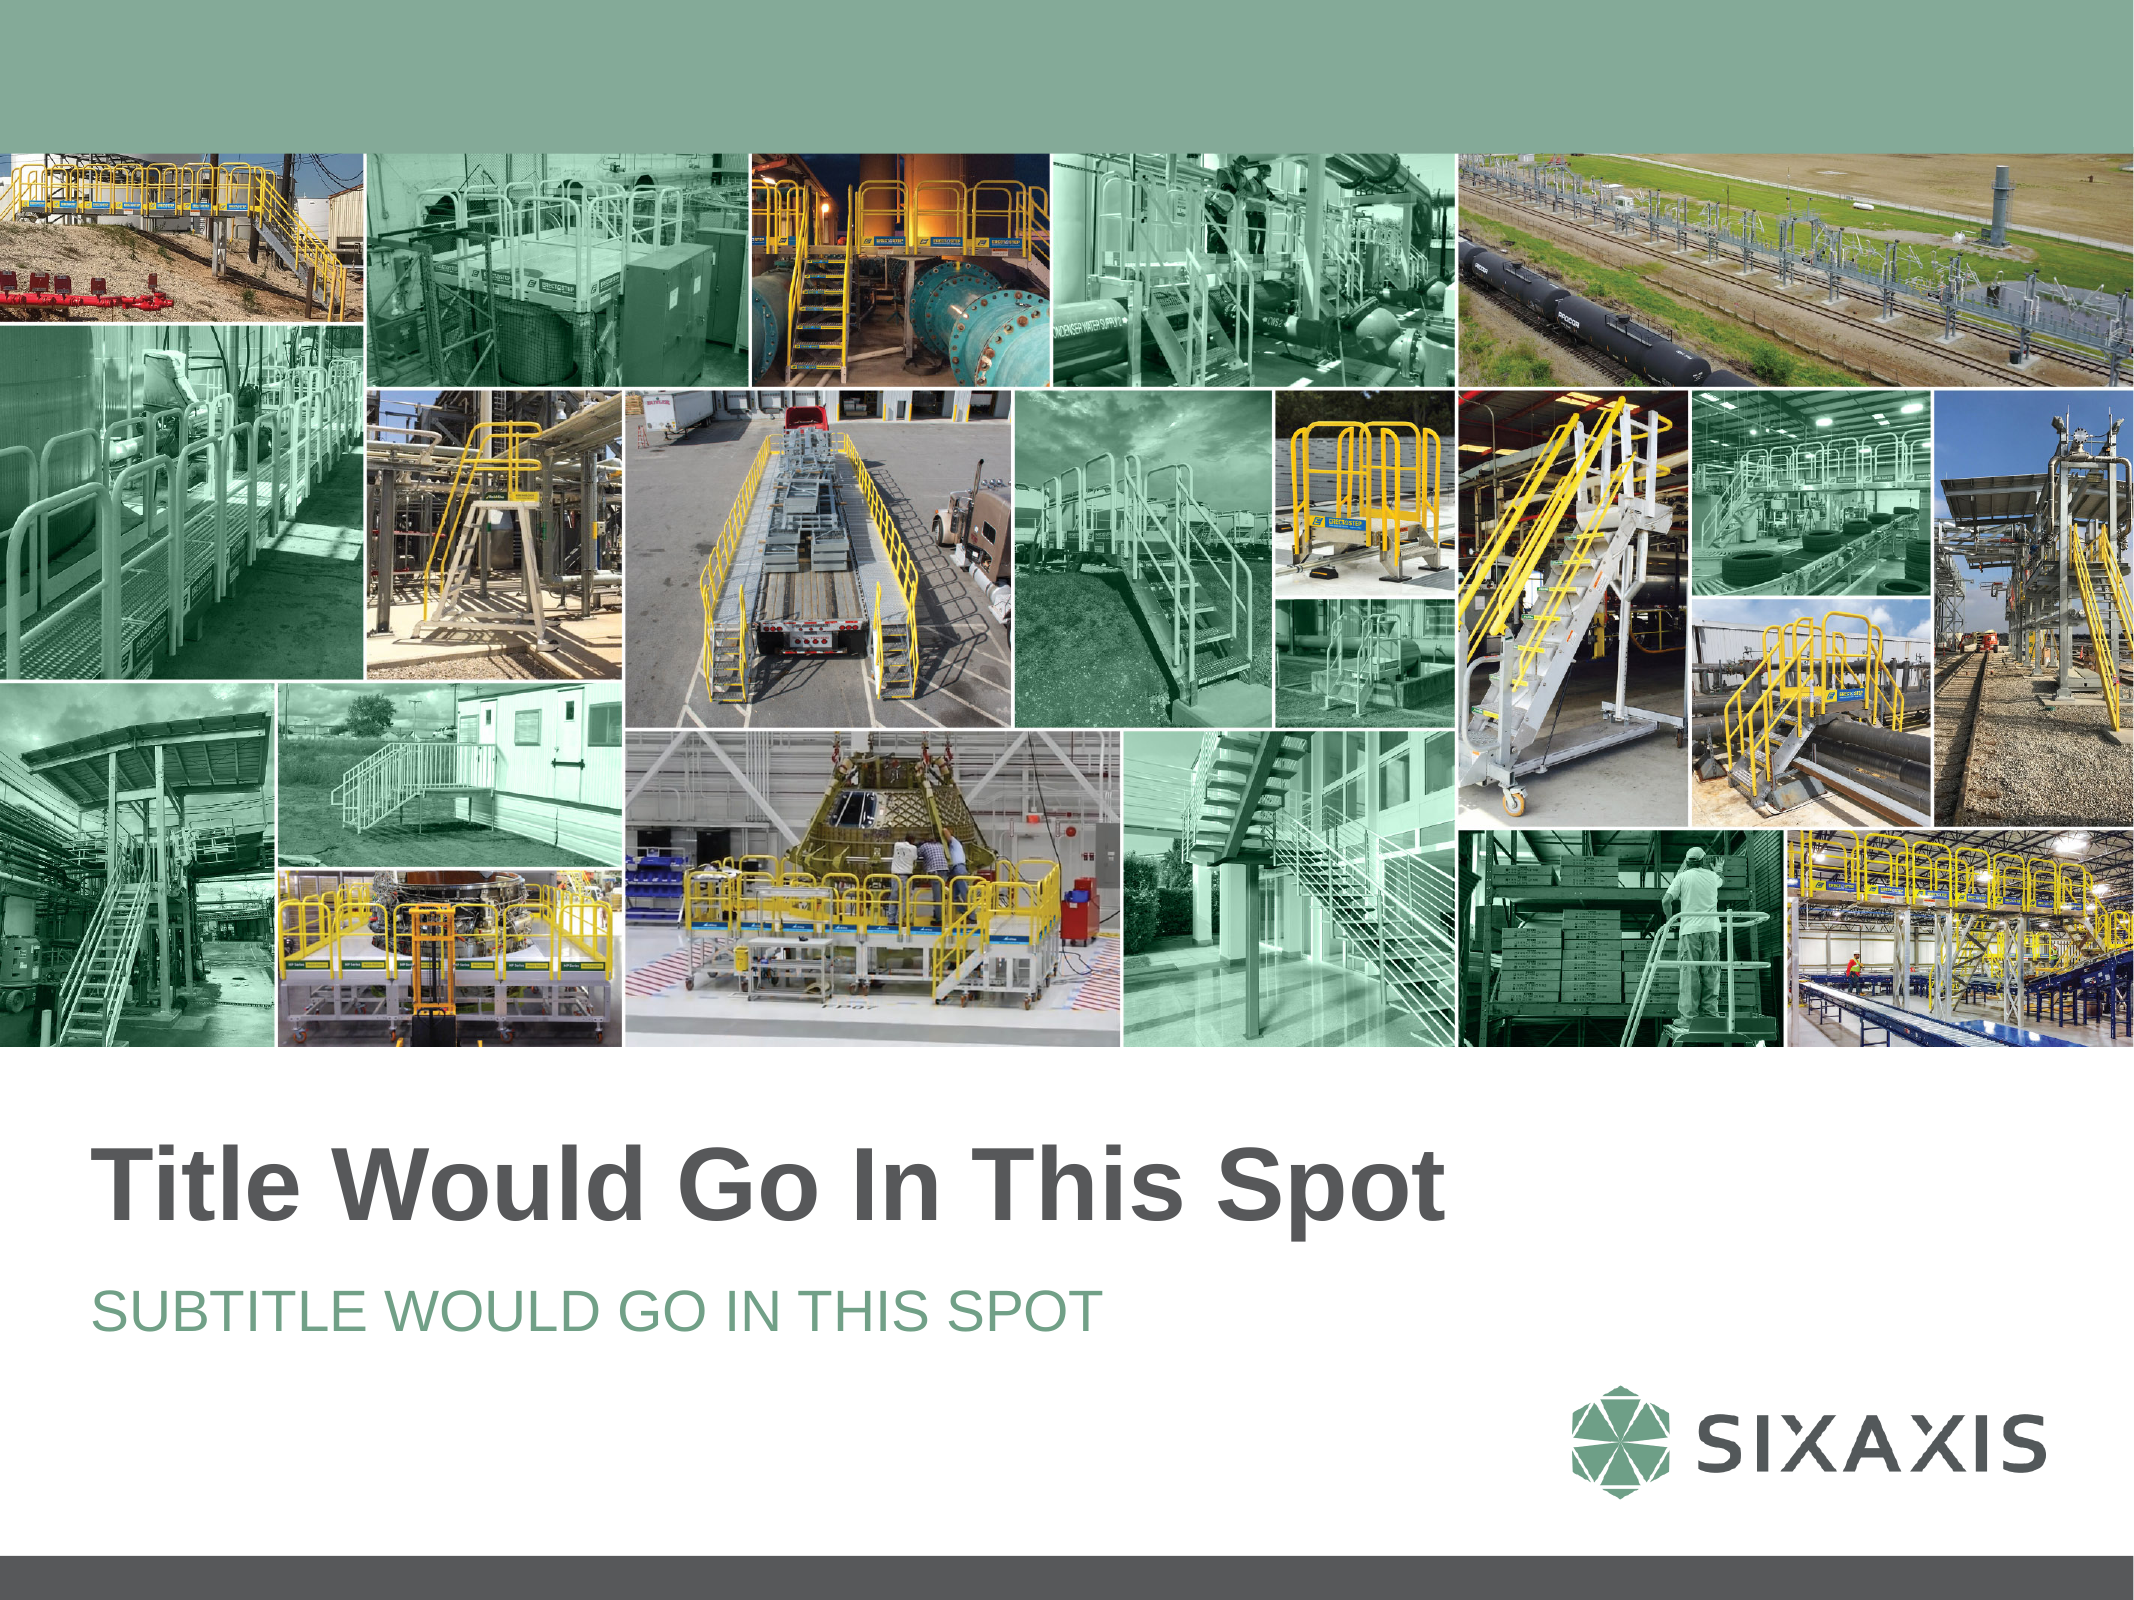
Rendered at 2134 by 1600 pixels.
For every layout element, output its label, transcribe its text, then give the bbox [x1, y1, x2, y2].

text_box SUBTITLE WOULD GO IN THIS SPOT [82, 1264, 1458, 1353]
text_box Title Would Go In This Spot [82, 1108, 1559, 1250]
picture [0, 154, 2134, 1047]
picture [1568, 1383, 2049, 1501]
